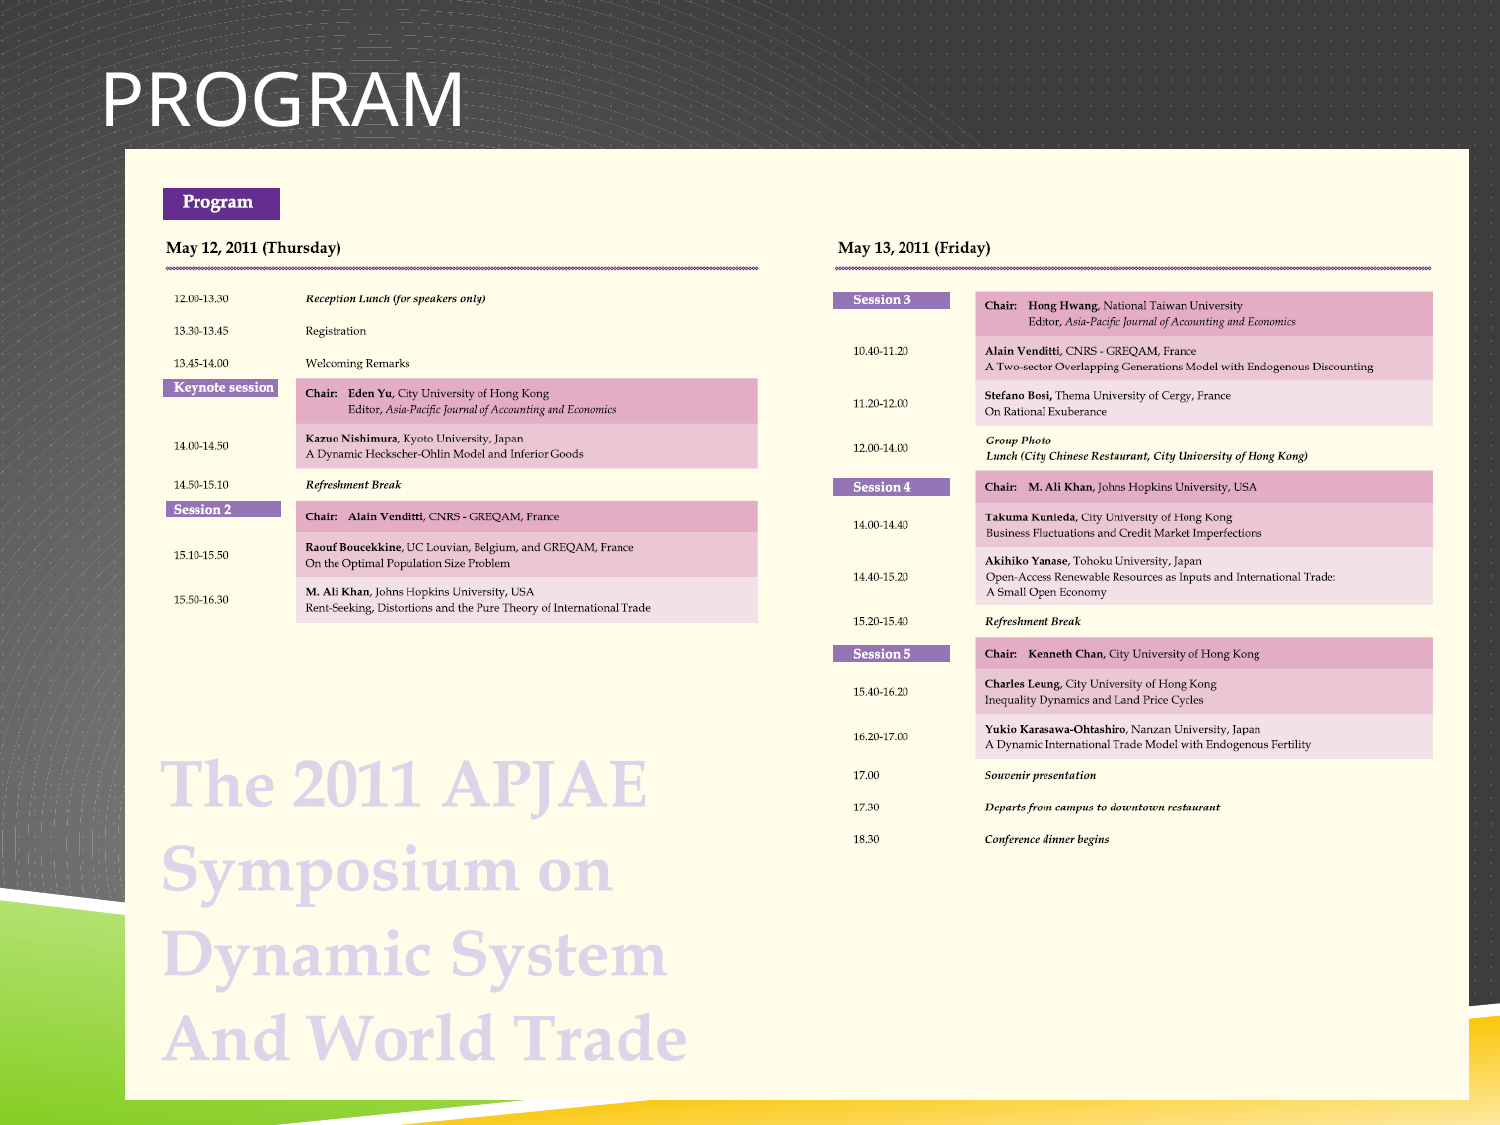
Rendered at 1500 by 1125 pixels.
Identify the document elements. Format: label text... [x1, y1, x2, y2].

title program [99, 2, 1375, 190]
picture [124, 149, 1469, 1101]
